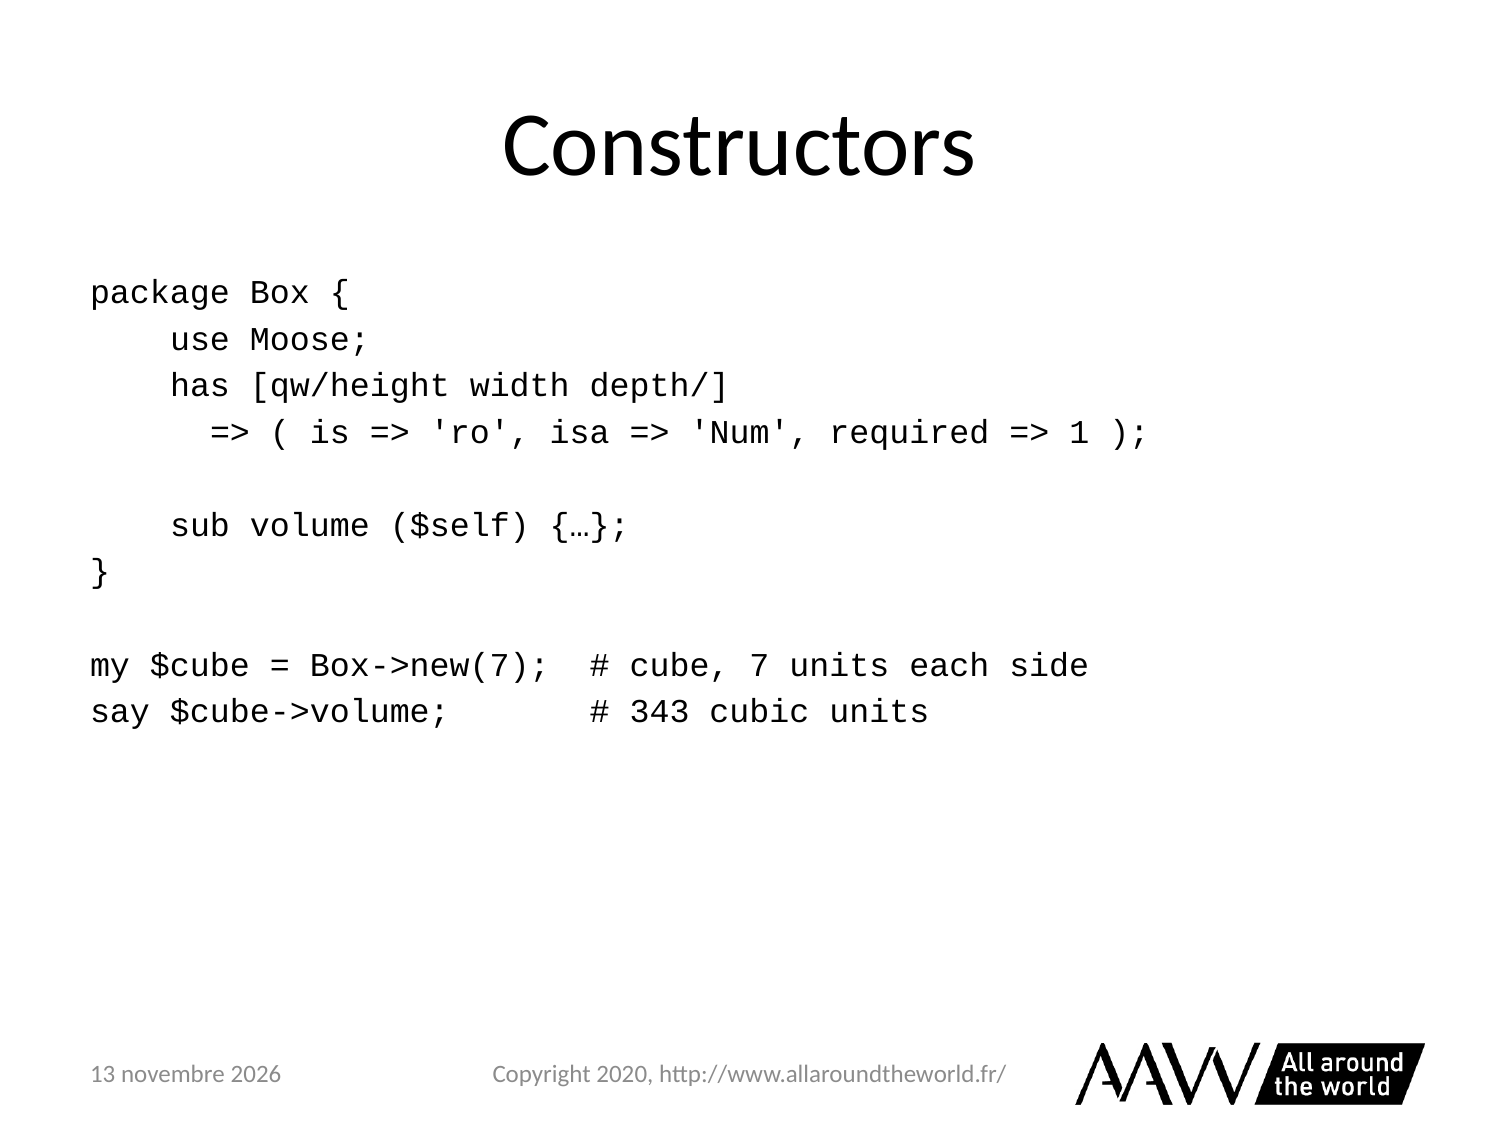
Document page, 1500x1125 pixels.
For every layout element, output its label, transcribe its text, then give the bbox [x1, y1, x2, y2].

picture [1074, 1042, 1425, 1105]
slide_number 6 février 2021 [75, 1042, 425, 1103]
list package Box { use Moose; has [qw/height width depth/] => ( is => 'ro', isa => 'Num', required => 1 ); sub volume ($self) {…}; } my $cube = Box->new(7); # cube, 7 units each side say $cube->volume; # 343 cubic units [75, 262, 1425, 1005]
title Constructors [75, 45, 1425, 233]
footer Copyright 2020, http://www.allaroundtheworld.fr/ [425, 1042, 1075, 1103]
